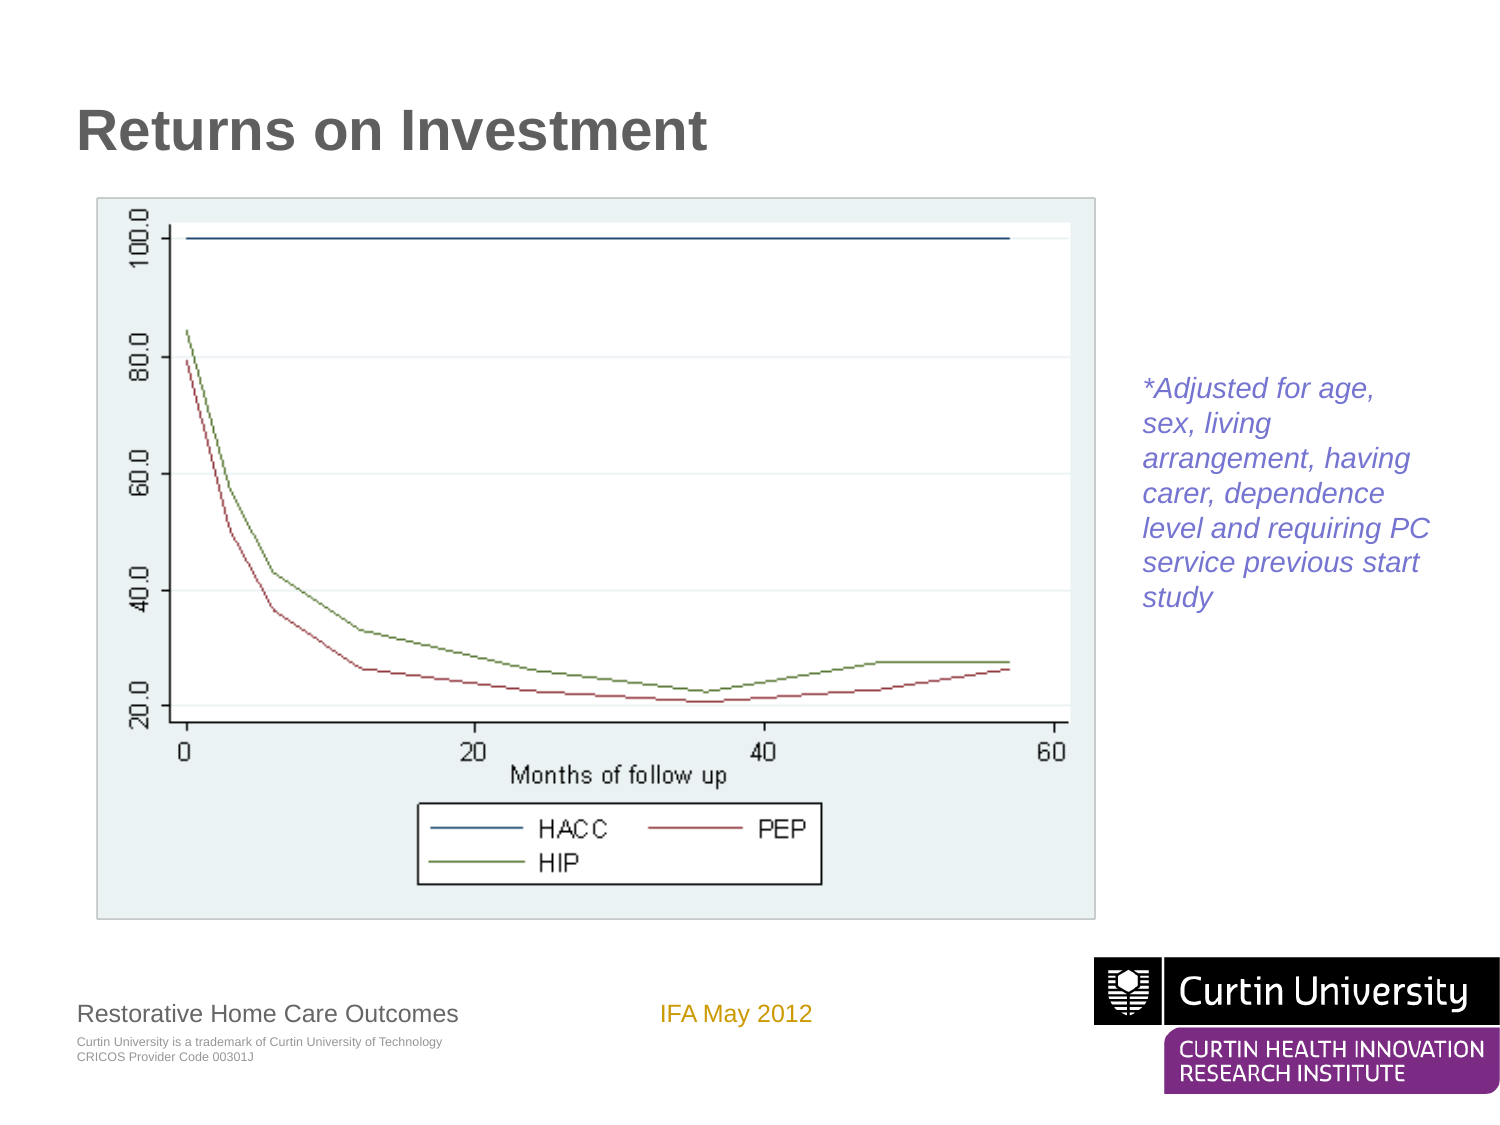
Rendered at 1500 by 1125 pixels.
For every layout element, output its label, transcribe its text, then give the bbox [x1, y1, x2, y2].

picture [0, 0, 1500, 1125]
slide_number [659, 996, 1011, 1033]
text_box *Adjusted for age, sex, living arrangement, having carer, dependence level and requiring PC service previous start study [1128, 361, 1447, 657]
footer Restorative Home Care Outcomes [76, 996, 644, 1033]
title Returns on Investment [76, 91, 1424, 256]
